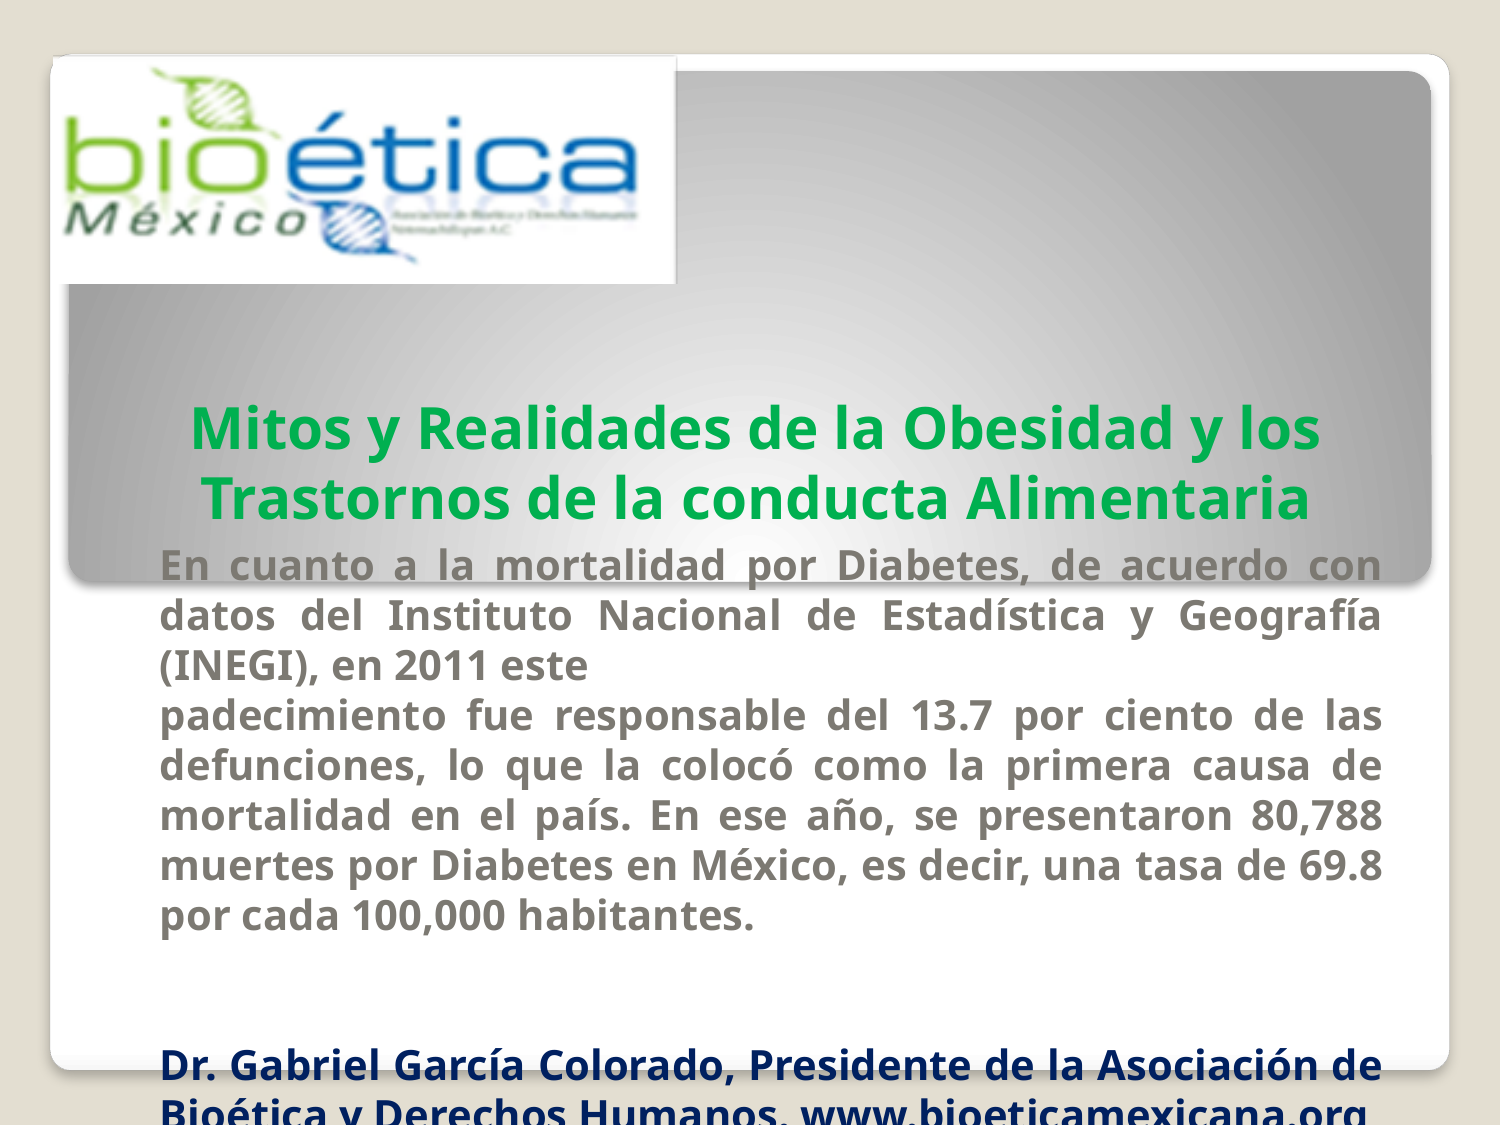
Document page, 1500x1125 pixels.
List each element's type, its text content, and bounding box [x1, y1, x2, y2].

subtitle En cuanto a la mortalidad por Diabetes, de acuerdo con datos del Instituto Nacional de Estadística y Geografía (INEGI), en 2011 este padecimiento fue responsable del 13.7 por ciento de las defunciones, lo que la colocó como la primera causa de mortalidad en el país. En ese año, se presentaron 80,788 muertes por Diabetes en México, es decir, una tasa de 69.8 por cada 100,000 habitantes. Dr. Gabriel García Colorado, Presidente de la Asociación de Bioética y Derechos Humanos. www.bioeticamexicana.org [123, 538, 1399, 929]
picture [52, 54, 680, 284]
title Mitos y Realidades de la Obesidad y los Trastornos de la conducta Alimentaria [118, 326, 1394, 539]
